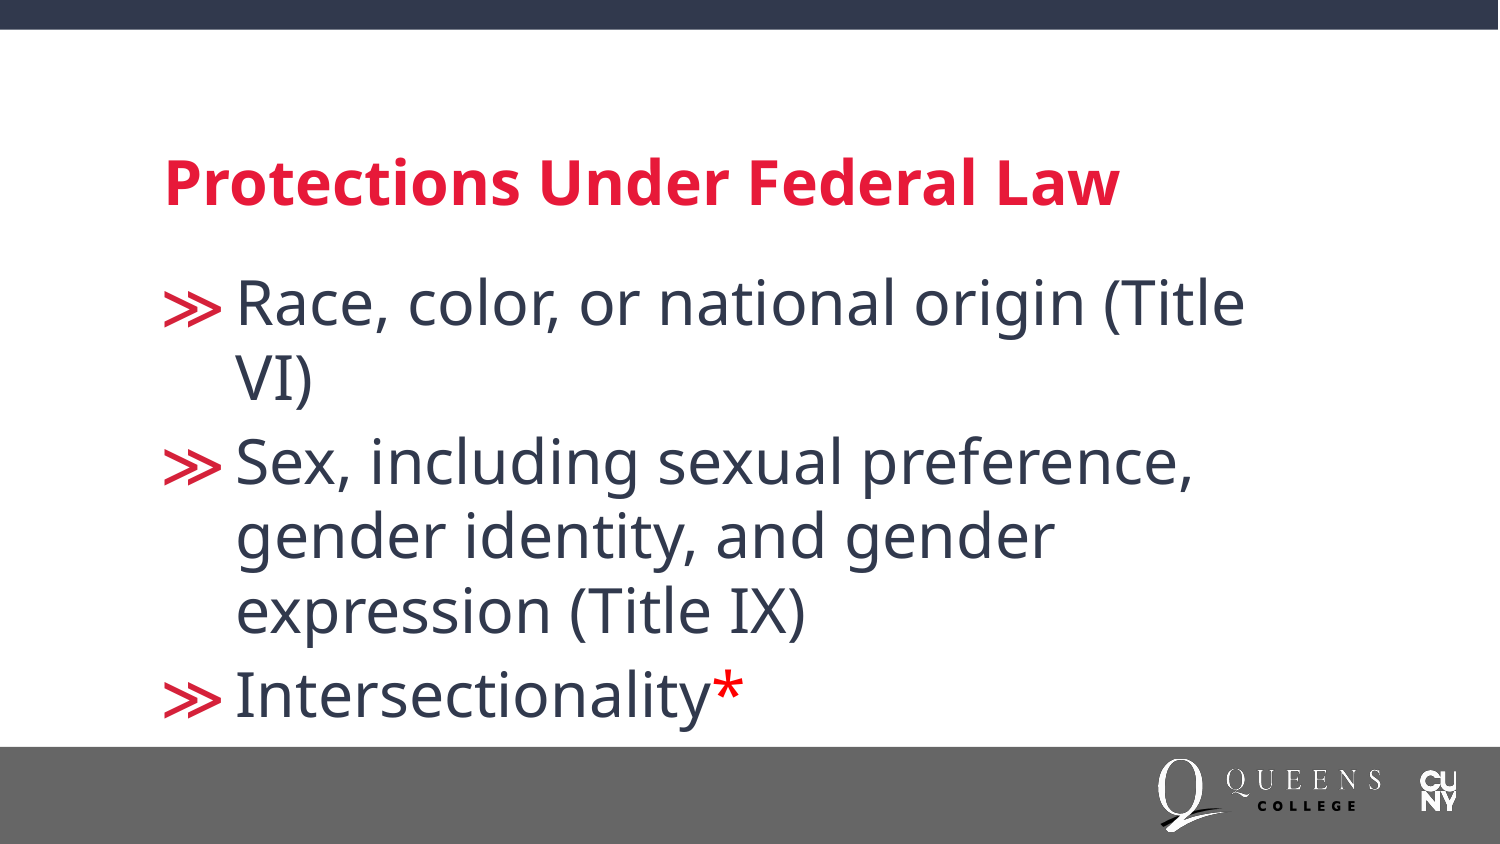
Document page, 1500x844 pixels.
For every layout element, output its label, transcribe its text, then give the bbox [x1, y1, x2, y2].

text_box [0, 746, 1500, 844]
text_box Protections Under Federal Law [148, 134, 1352, 227]
text_box Race, color, or national origin (Title VI) Sex, including sexual preference, gender identity, and gender expression (Title IX) Intersectionality* [145, 255, 1350, 612]
picture [1158, 759, 1456, 832]
text_box [0, 0, 1498, 30]
